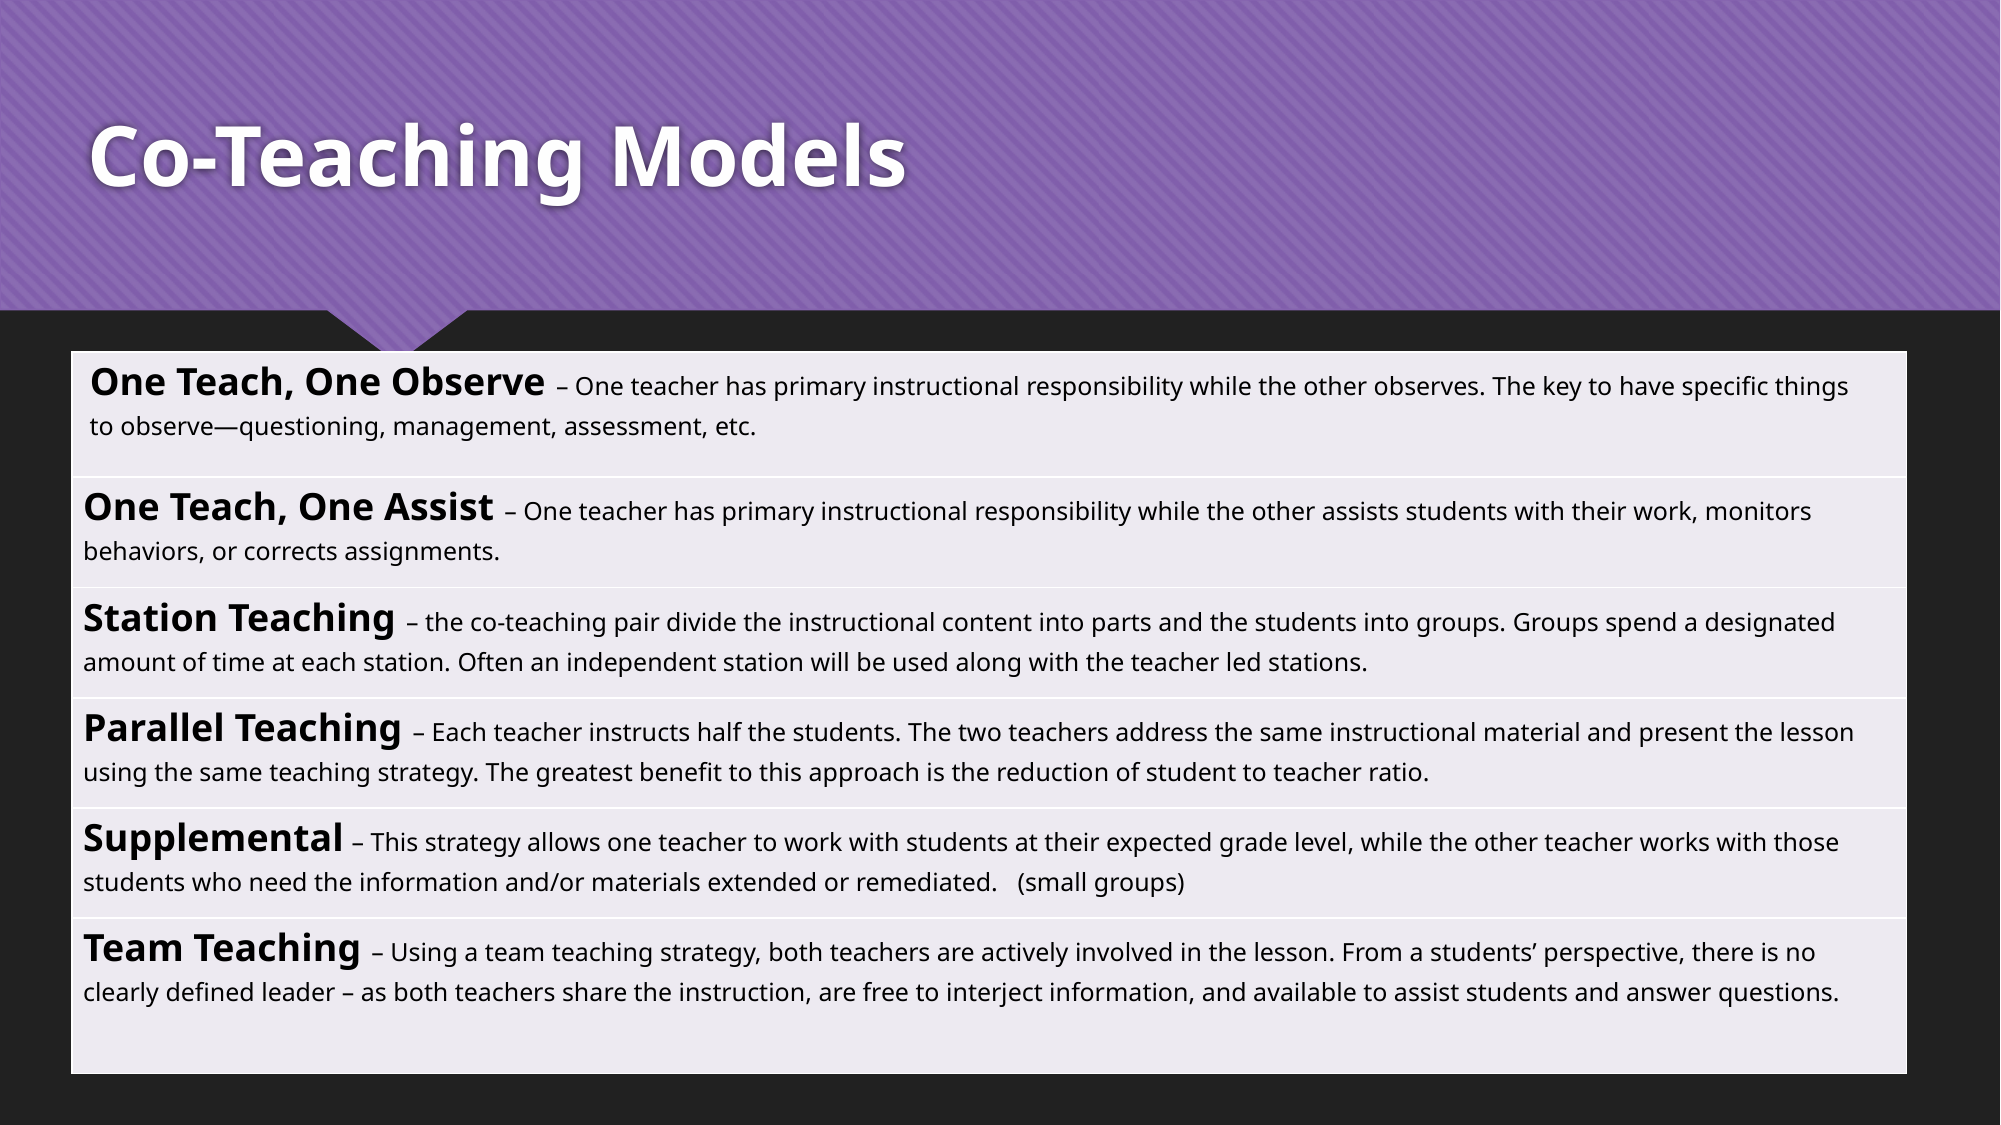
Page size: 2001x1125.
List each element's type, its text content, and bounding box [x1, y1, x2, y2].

table_header One Teach, One Observe – One teacher has primary instructional responsibility while the other observes. The key to have specific things to observe—questioning, management, assessment, etc. [73, 353, 1906, 476]
table_cell Supplemental – This strategy allows one teacher to work with students at their expected grade level, while the other teacher works with those students who need the information and/or materials extended or remediated. (small groups) [73, 809, 1906, 917]
table_cell Parallel Teaching – Each teacher instructs half the students. The two teachers address the same instructional material and present the lesson using the same teaching strategy. The greatest benefit to this approach is the reduction of student to teacher ratio. [73, 699, 1906, 807]
table_cell Station Teaching – the co-teaching pair divide the instructional content into parts and the students into groups. Groups spend a designated amount of time at each station. Often an independent station will be used along with the teacher led stations. [73, 588, 1906, 697]
table_cell One Teach, One Assist – One teacher has primary instructional responsibility while the other assists students with their work, monitors behaviors, or corrects assignments. [73, 478, 1906, 587]
table_cell Team Teaching – Using a team teaching strategy, both teachers are actively involved in the lesson. From a students’ perspective, there is no clearly defined leader – as both teachers share the instruction, are free to interject information, and available to assist students and answer questions. [73, 919, 1906, 1073]
title Co-Teaching Models [71, 86, 1807, 211]
